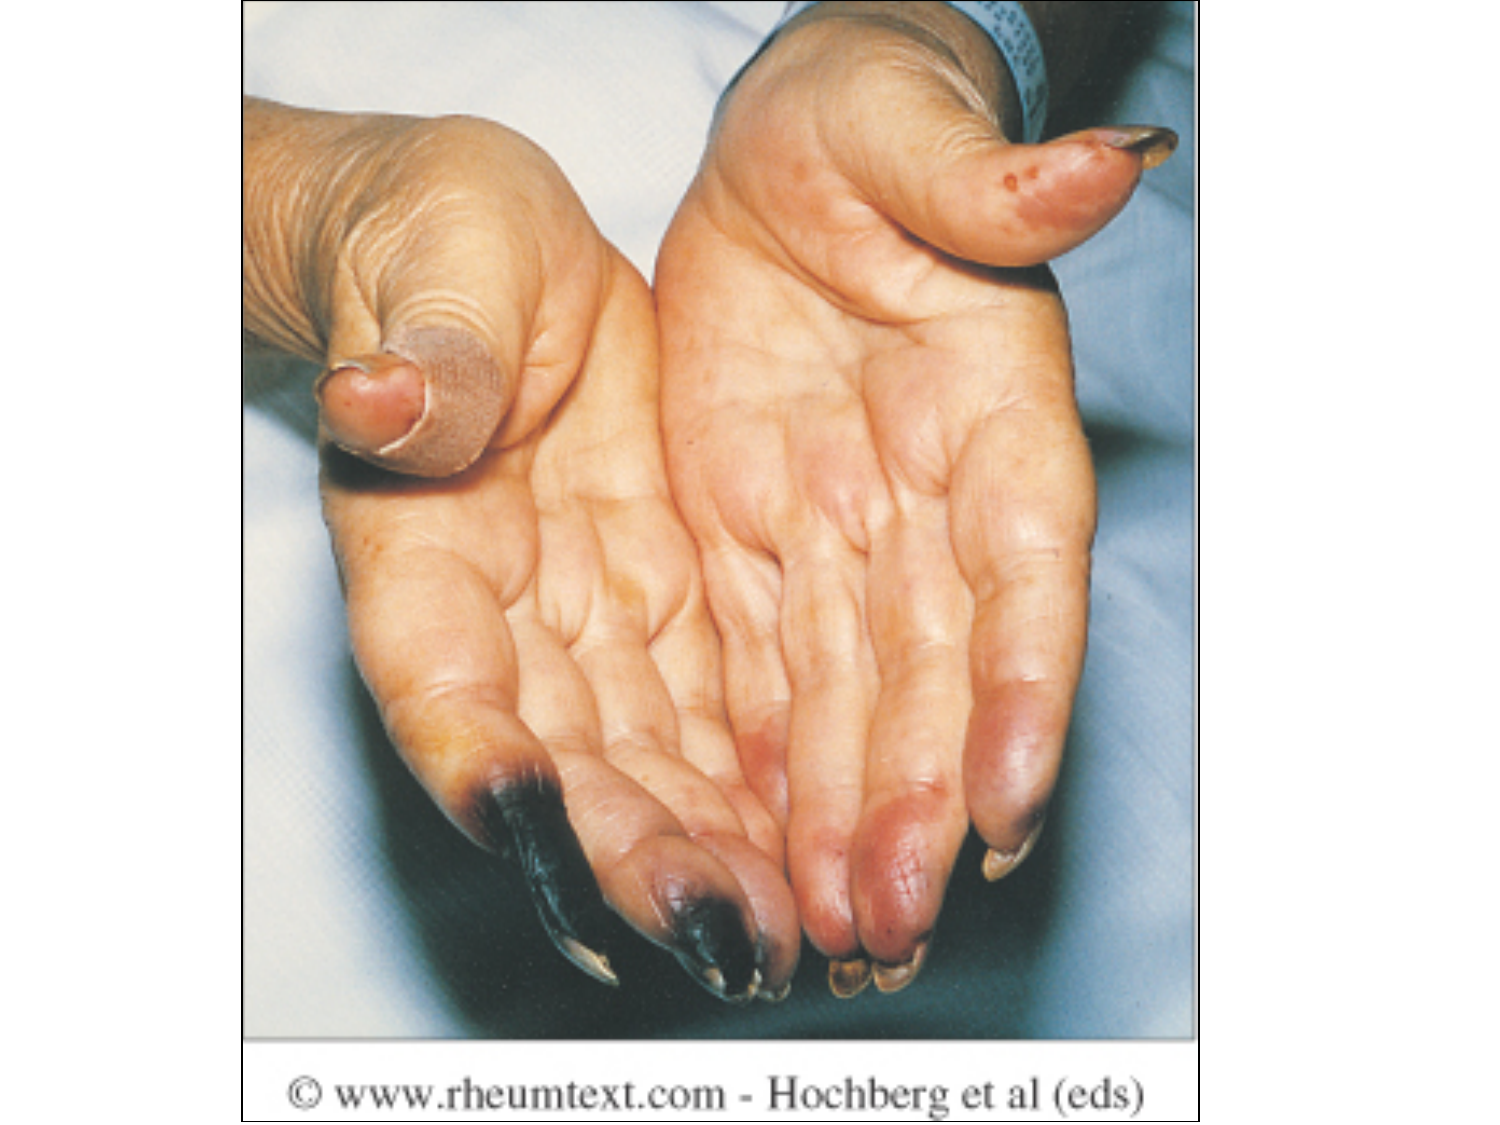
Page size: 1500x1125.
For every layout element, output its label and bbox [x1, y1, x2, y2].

text_box [242, 0, 1199, 1122]
